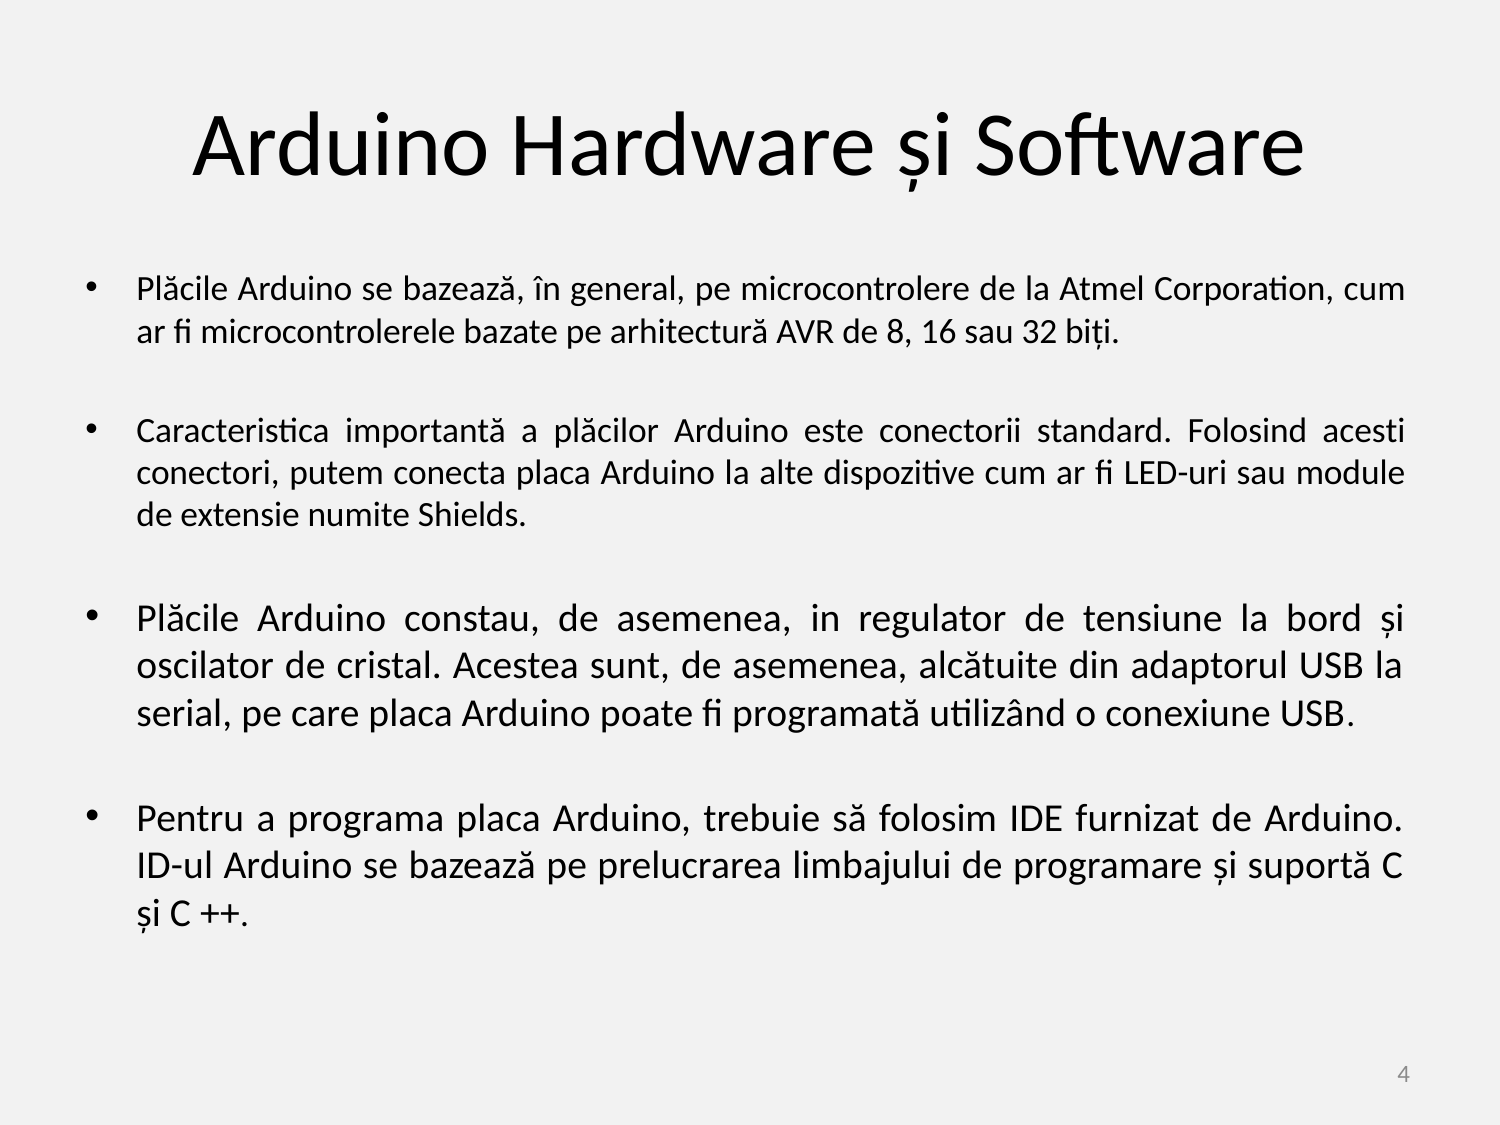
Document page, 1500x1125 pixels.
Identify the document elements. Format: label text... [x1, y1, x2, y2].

list Plăcile Arduino se bazează, în general, pe microcontrolere de la Atmel Corporation, cum ar fi microcontrolerele bazate pe arhitectură AVR de 8, 16 sau 32 biți. Caracteristica importantă a plăcilor Arduino este conectorii standard. Folosind acesti conectori, putem conecta placa Arduino la alte dispozitive cum ar fi LED-uri sau module de extensie numite Shields. Plăcile Arduino constau, de asemenea, in regulator de tensiune la bord și oscilator de cristal. Acestea sunt, de asemenea, alcătuite din adaptorul USB la serial, pe care placa Arduino poate fi programată utilizând o conexiune USB. Pentru a programa placa Arduino, trebuie să folosim IDE furnizat de Arduino. ID-ul Arduino se bazează pe prelucrarea limbajului de programare și suportă C și C ++. [70, 257, 1421, 1001]
slide_number 4 [1074, 1042, 1425, 1103]
title Arduino Hardware și Software [75, 45, 1425, 233]
